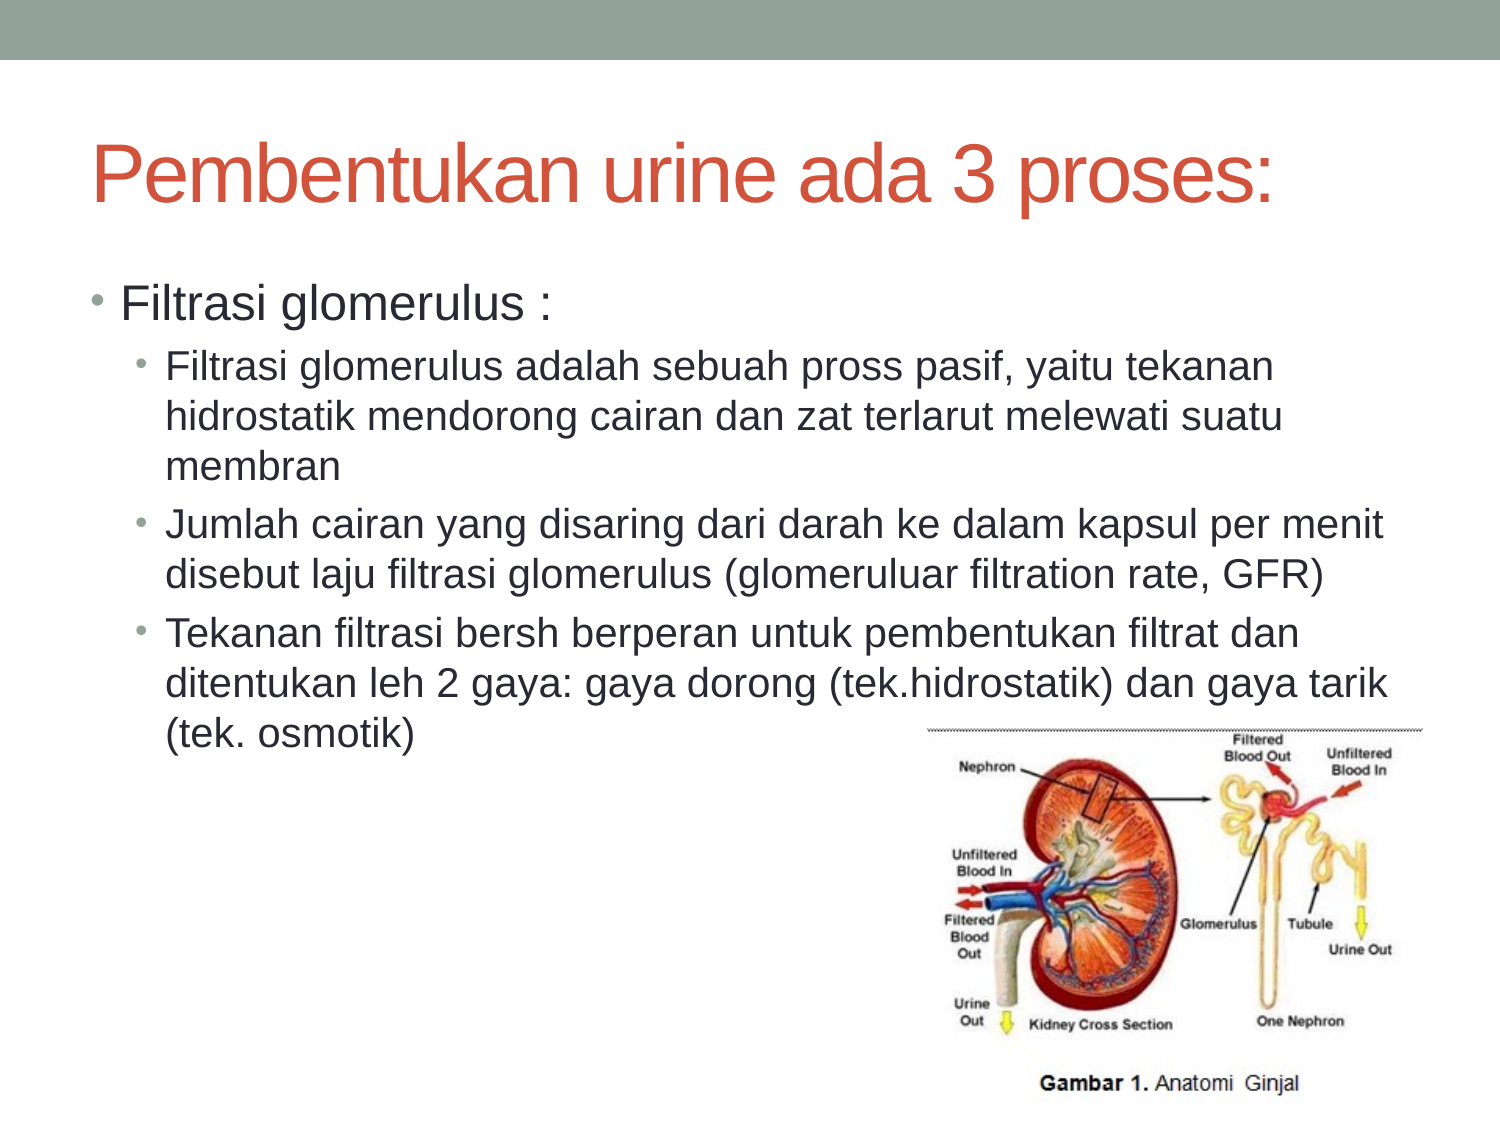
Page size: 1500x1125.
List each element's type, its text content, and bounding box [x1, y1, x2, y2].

title Pembentukan urine ada 3 proses: [75, 87, 1425, 250]
list Filtrasi glomerulus : Filtrasi glomerulus adalah sebuah pross pasif, yaitu tekanan hidrostatik mendorong cairan dan zat terlarut melewati suatu membran Jumlah cairan yang disaring dari darah ke dalam kapsul per menit disebut laju filtrasi glomerulus (glomeruluar filtration rate, GFR) Tekanan filtrasi bersh berperan untuk pembentukan filtrat dan ditentukan leh 2 gaya: gaya dorong (tek.hidrostatik) dan gaya tarik (tek. osmotik) [75, 262, 1425, 1063]
picture [926, 727, 1423, 1102]
